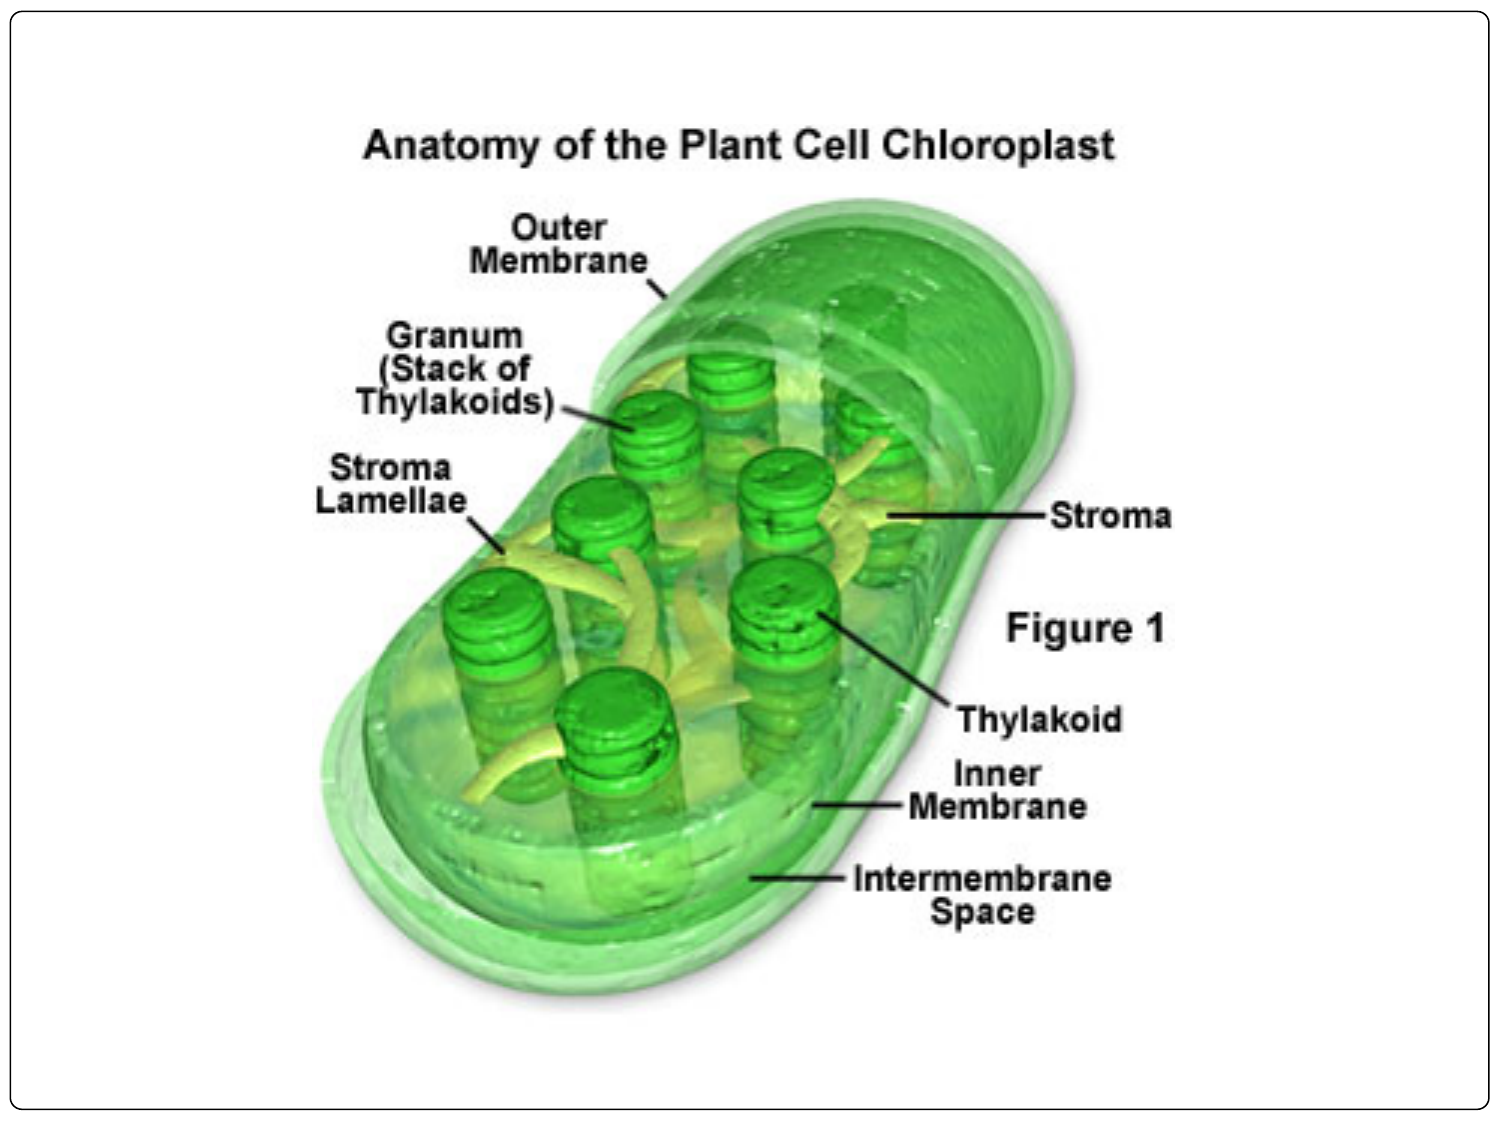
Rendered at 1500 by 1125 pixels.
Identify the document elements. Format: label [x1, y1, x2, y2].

picture [312, 124, 1176, 1030]
